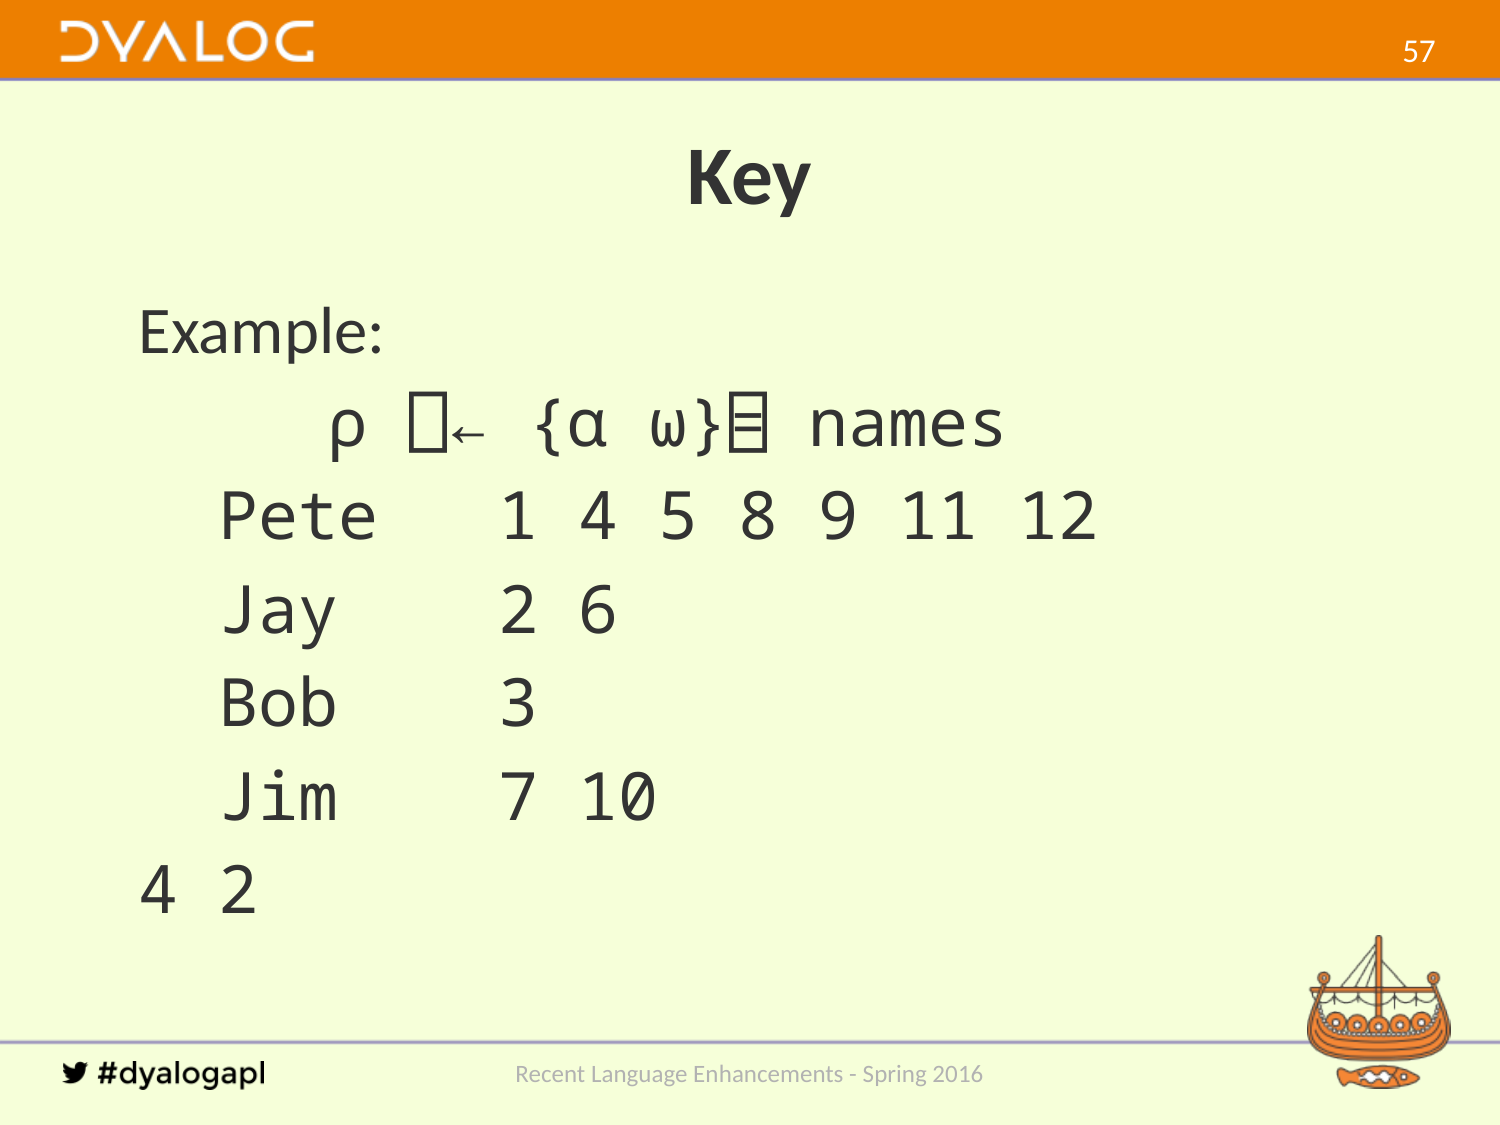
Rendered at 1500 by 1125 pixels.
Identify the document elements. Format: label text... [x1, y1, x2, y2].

title Key [123, 113, 1376, 254]
list Example: ⍴ ⎕← {⍺ ⍵}⌸ names Pete 1 4 5 8 9 11 12 Jay 2 6 Bob 3 Jim 7 10 4 2 [123, 278, 1376, 988]
picture [0, 0, 1500, 1125]
footer Recent Language Enhancements - Spring 2016 [395, 1042, 1105, 1103]
slide_number 56 [1293, 19, 1451, 79]
